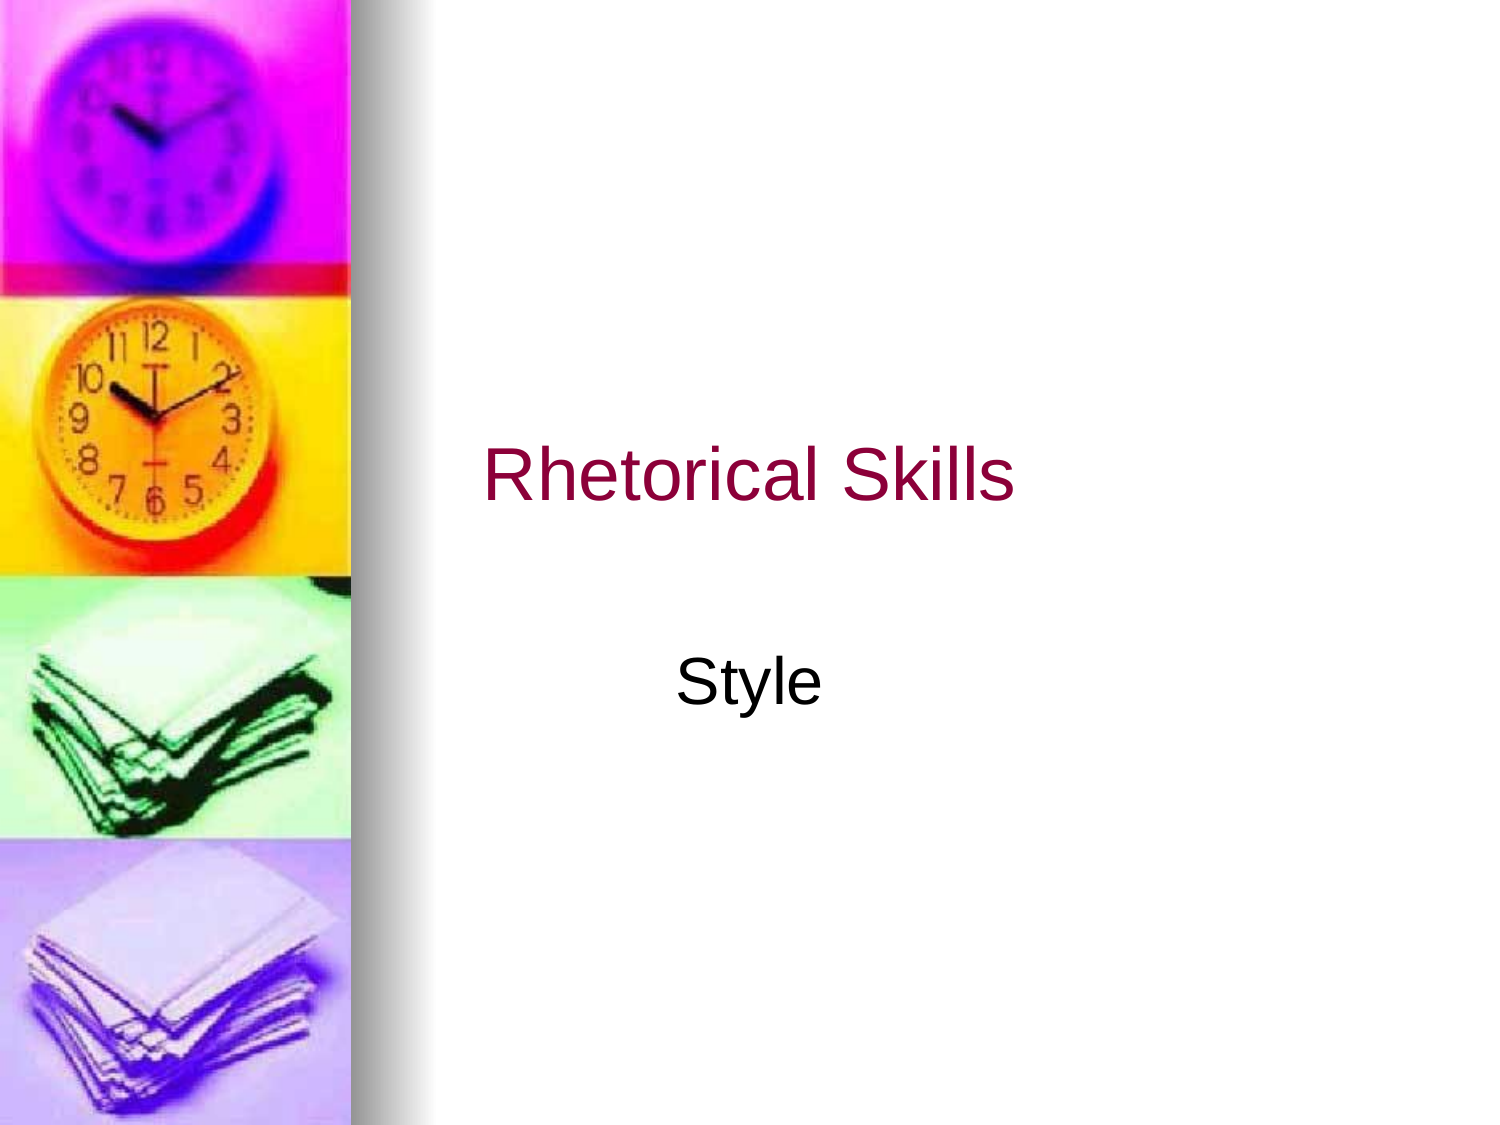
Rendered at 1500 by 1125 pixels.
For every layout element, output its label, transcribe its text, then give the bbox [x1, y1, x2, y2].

title Rhetorical Skills [112, 349, 1388, 591]
picture [0, 0, 351, 1125]
list Style [225, 637, 1275, 925]
